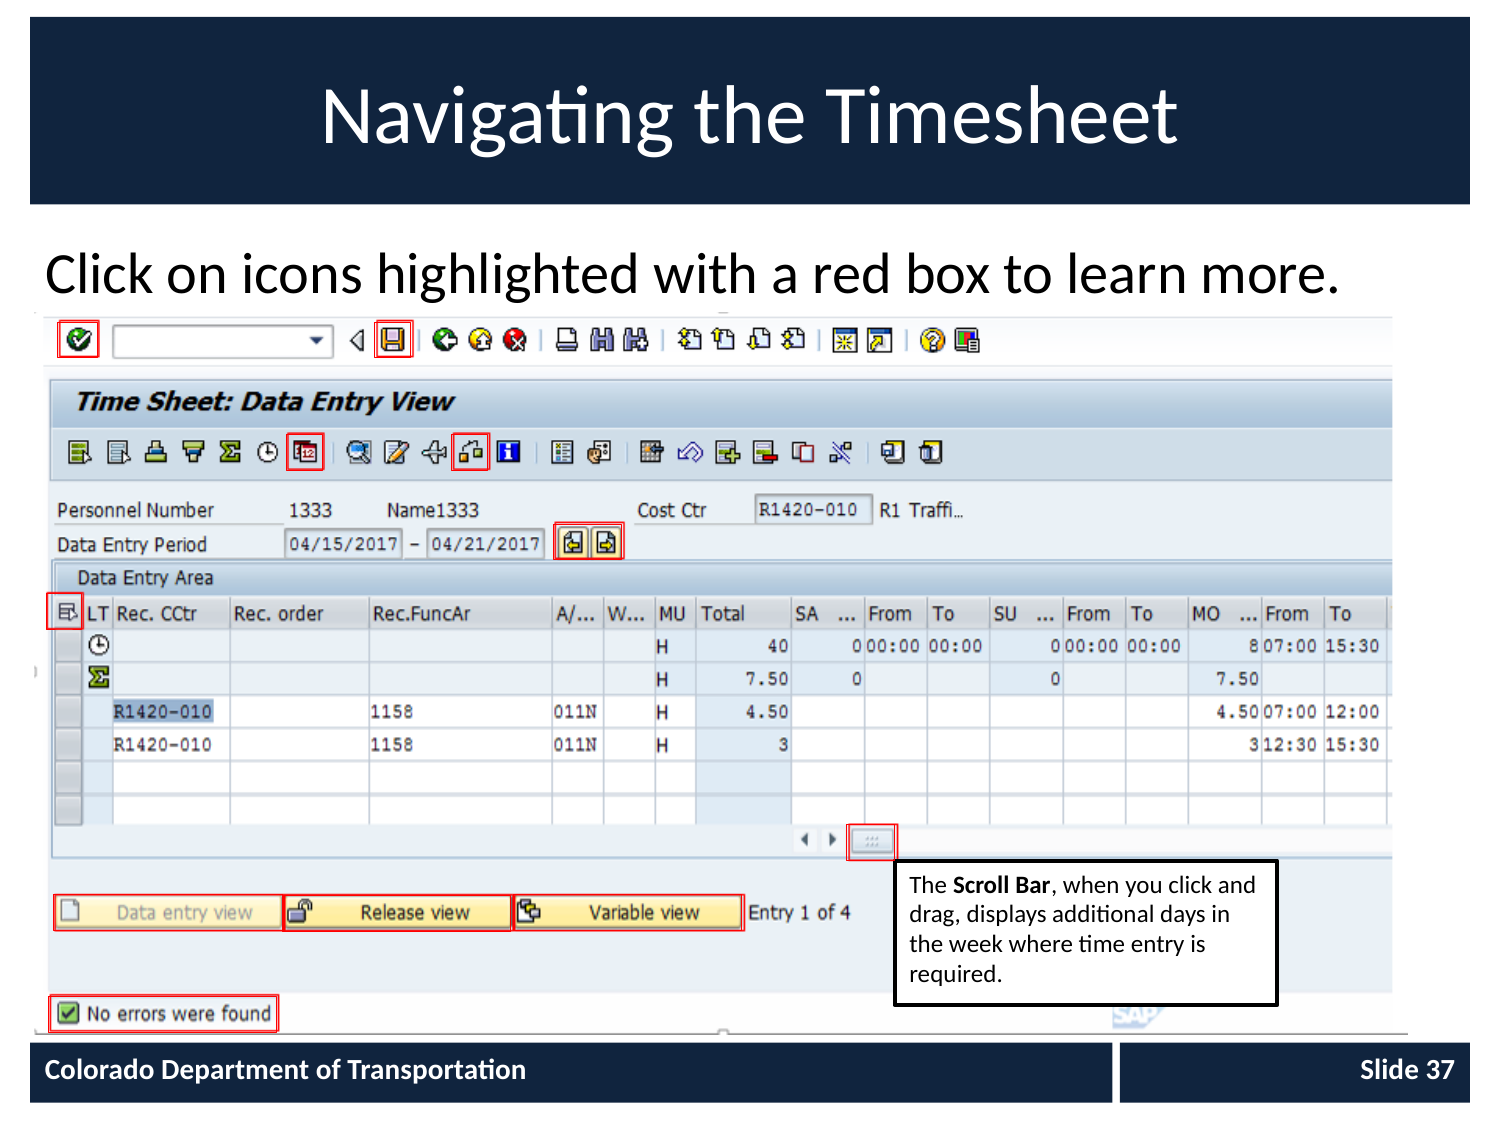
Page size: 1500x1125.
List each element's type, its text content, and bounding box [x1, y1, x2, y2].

footer Colorado Department of Transportation [30, 1045, 1113, 1103]
text_box [28, 202, 1472, 1045]
picture [34, 312, 1409, 1036]
title Navigating the Timesheet [29, 16, 1471, 202]
slide_number Slide 37 [1119, 1045, 1470, 1103]
